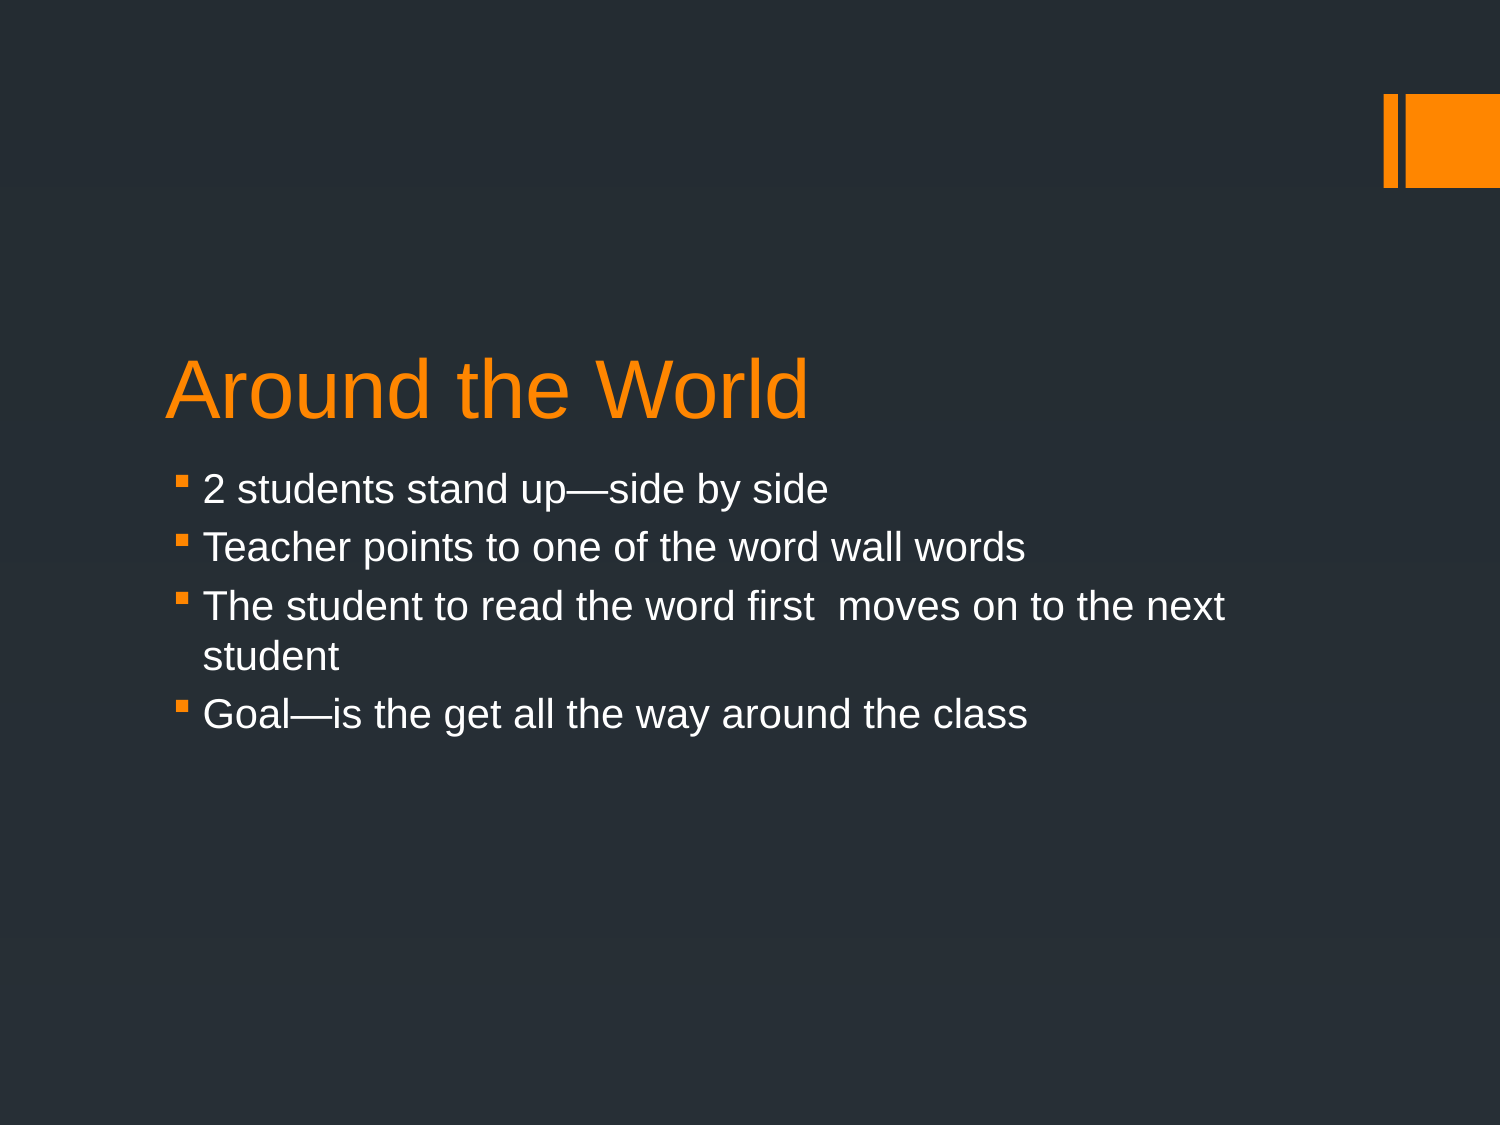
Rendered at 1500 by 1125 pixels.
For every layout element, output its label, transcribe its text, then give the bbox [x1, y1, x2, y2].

title Around the World [150, 253, 1350, 443]
list 2 students stand up—side by side Teacher points to one of the word wall words The student to read the word first moves on to the next student Goal—is the get all the way around the class [150, 454, 1350, 1035]
